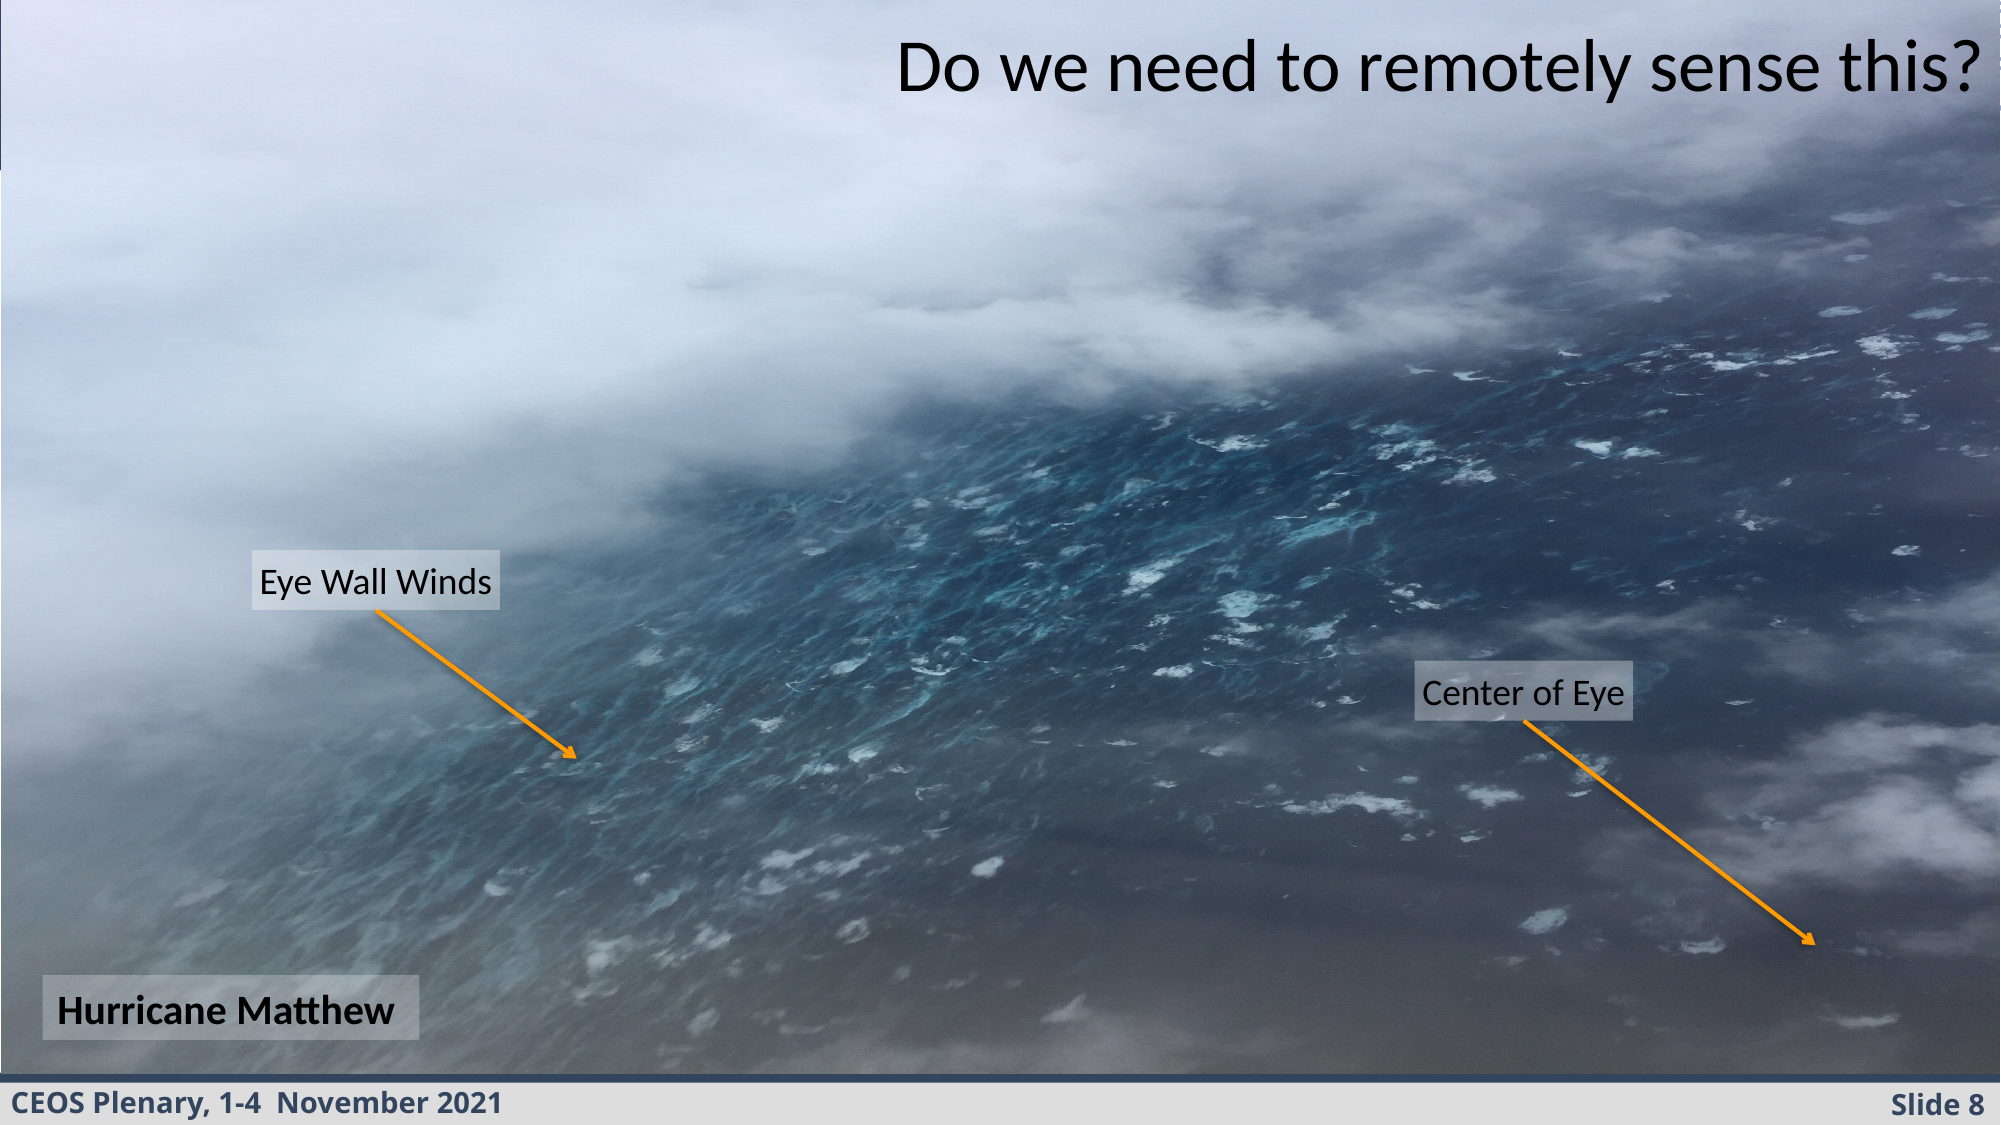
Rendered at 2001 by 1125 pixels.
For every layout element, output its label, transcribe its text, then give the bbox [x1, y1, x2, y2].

picture [3, 0, 1999, 1125]
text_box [1523, 721, 1816, 946]
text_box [376, 610, 577, 759]
text_box Center of Eye [1537, 660, 1633, 721]
title Do we need to remotely sense this? [1537, 19, 2000, 136]
text_box Hurricane Matthew [42, 975, 420, 1040]
text_box Eye Wall Winds [252, 550, 462, 610]
